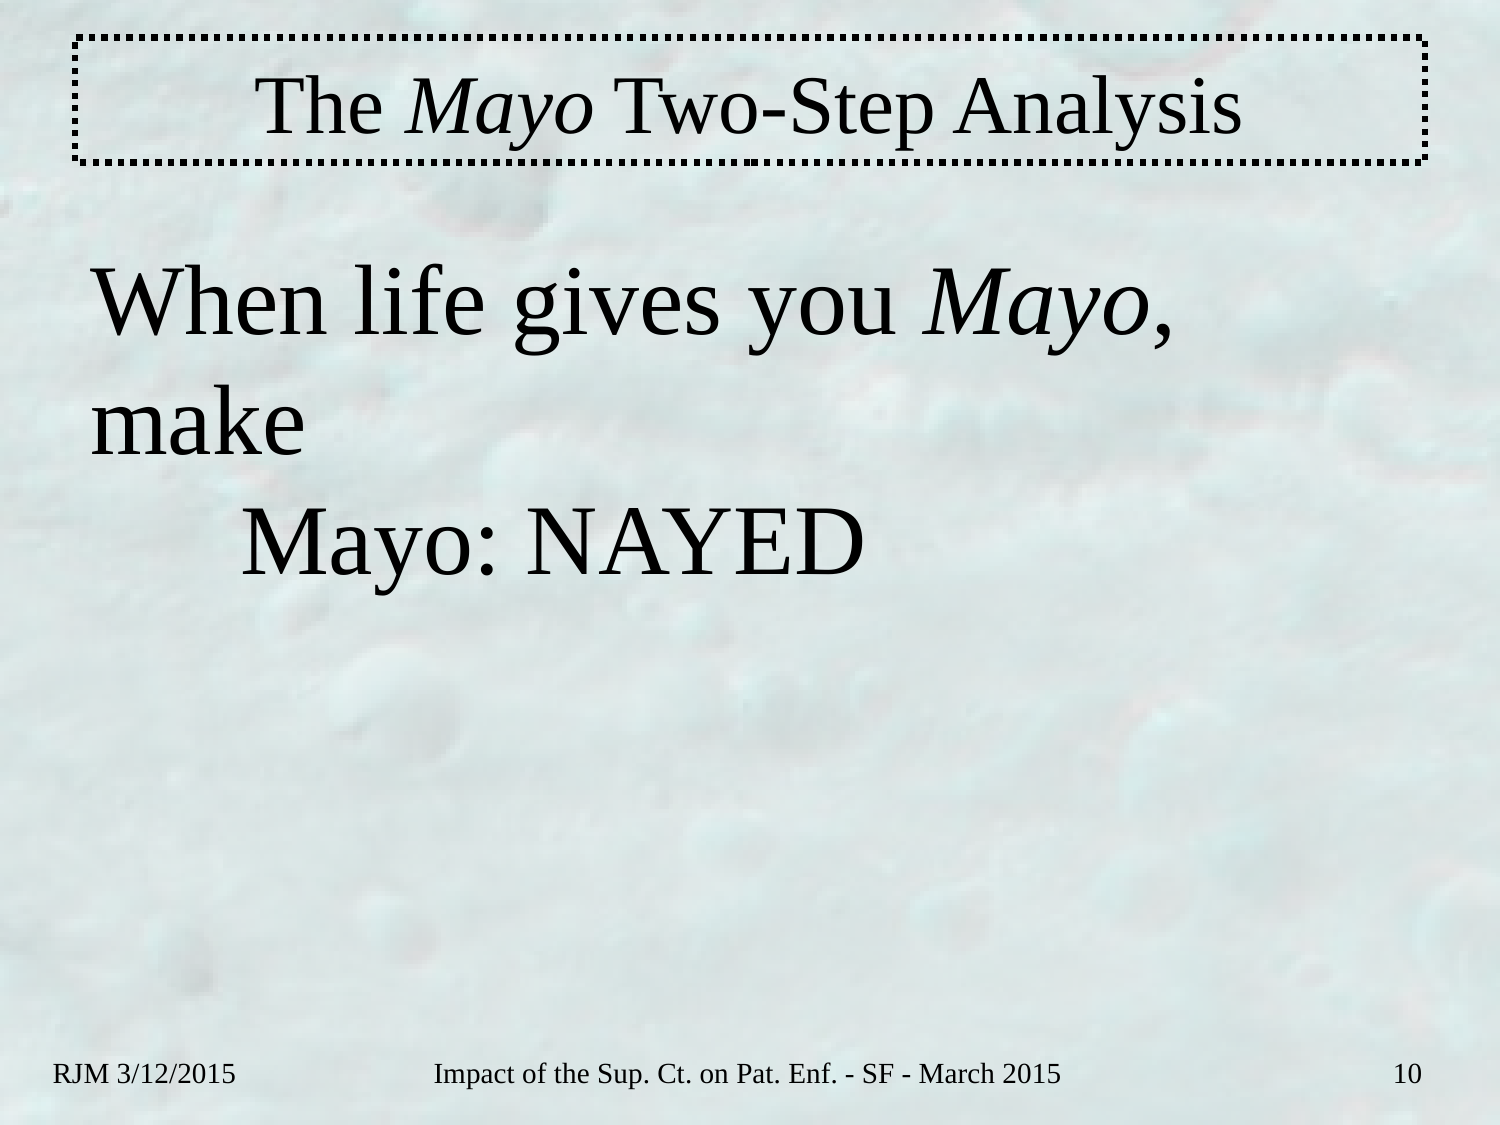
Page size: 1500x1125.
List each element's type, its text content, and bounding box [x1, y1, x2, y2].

title The Mayo Two-Step Analysis [72, 34, 1428, 166]
list When life gives you Mayo, make Mayo: NAYED [74, 226, 1426, 819]
slide_number 10 [1087, 1046, 1438, 1125]
footer Impact of the Sup. Ct. on Pat. Enf. - SF - March 2015 [409, 1046, 1086, 1125]
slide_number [37, 1046, 388, 1125]
